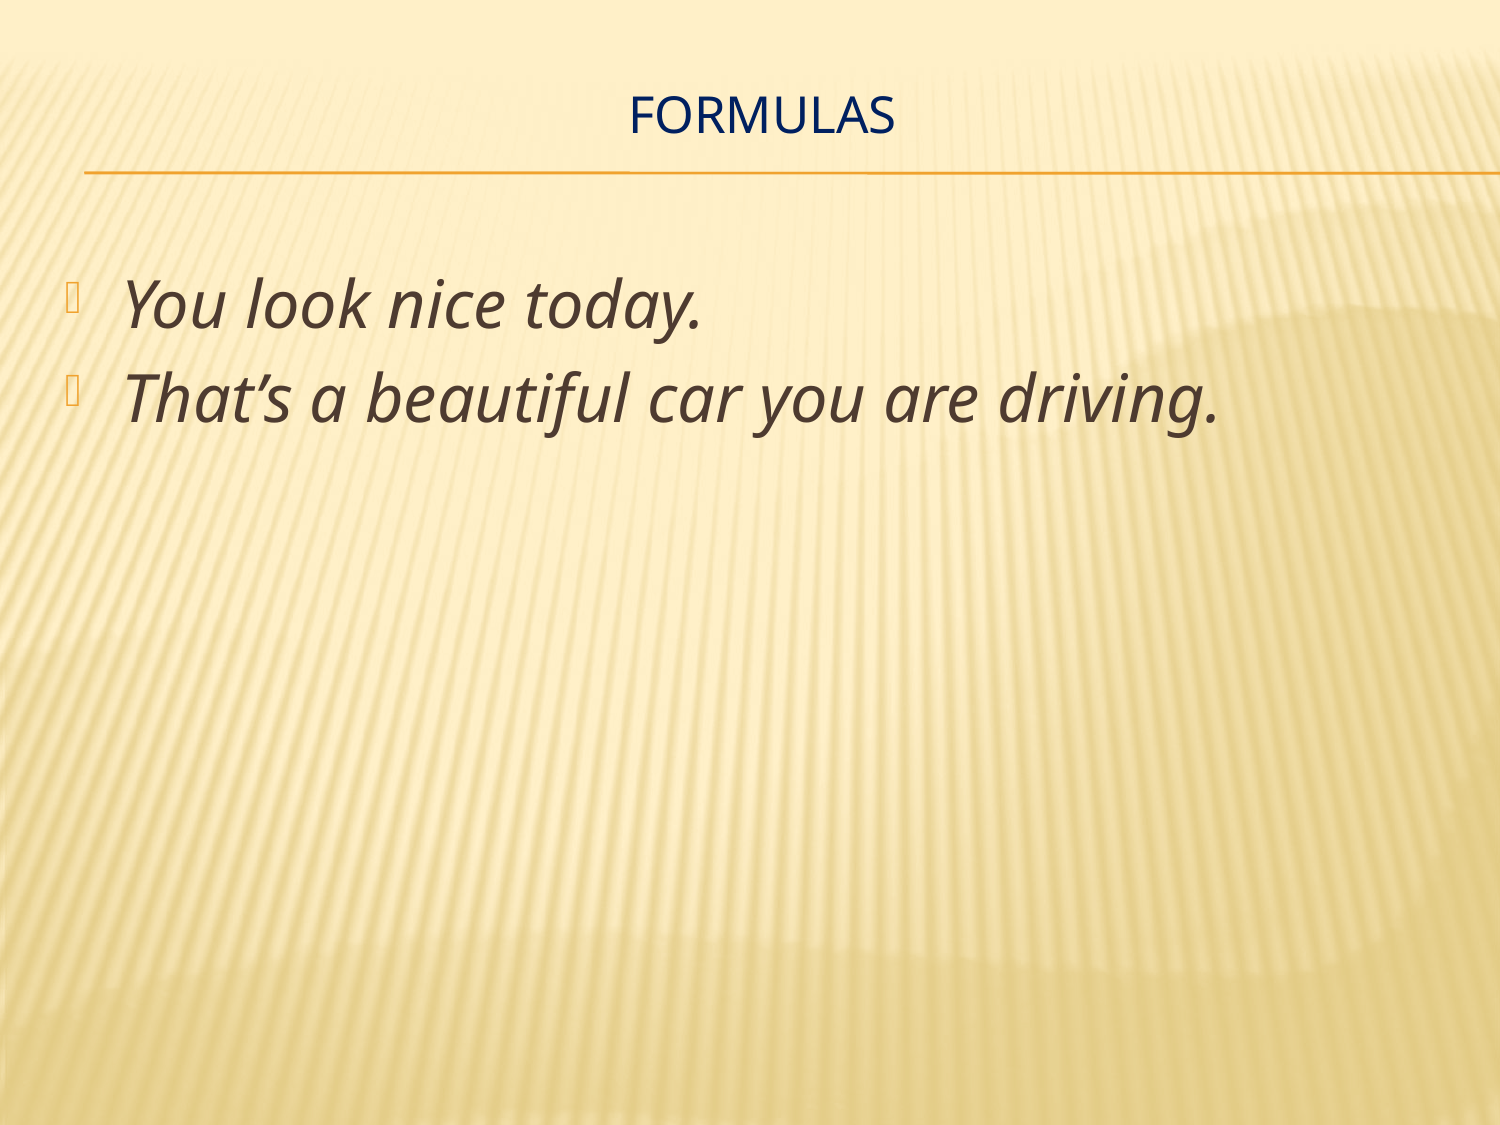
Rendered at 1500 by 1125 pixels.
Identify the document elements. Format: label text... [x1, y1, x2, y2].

list You look nice today. That’s a beautiful car you are driving. [50, 254, 1475, 998]
title Formulas [50, 75, 1475, 213]
